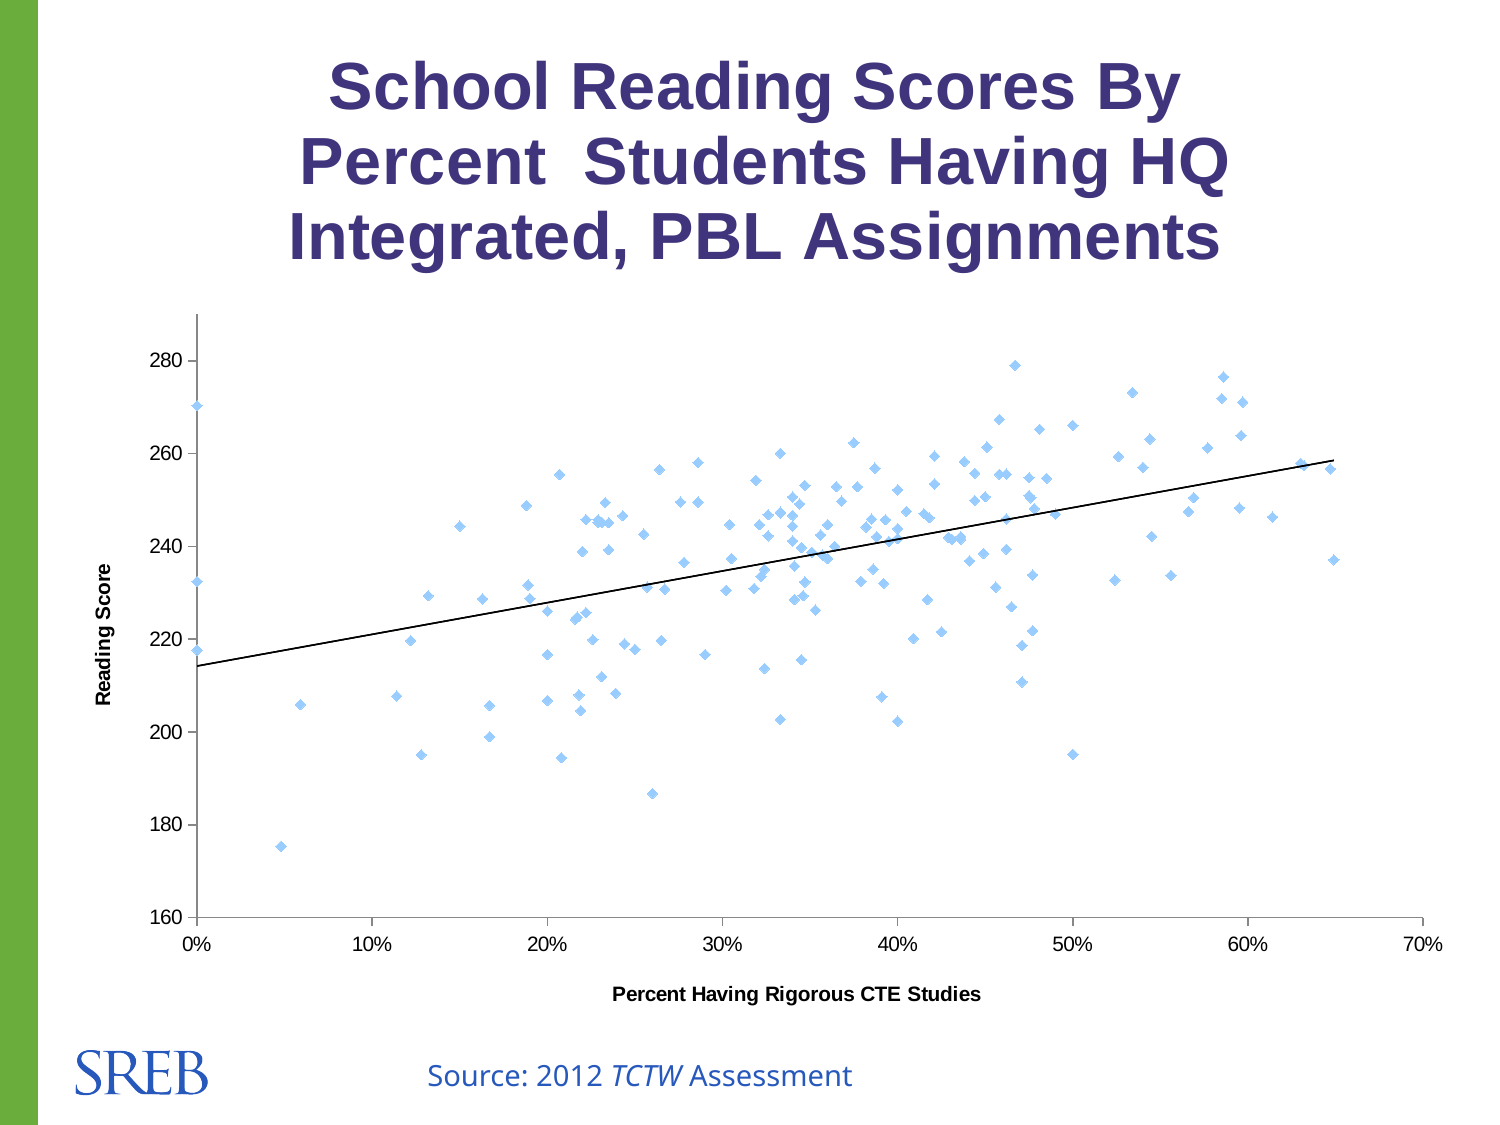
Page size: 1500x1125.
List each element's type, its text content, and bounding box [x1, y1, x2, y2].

chart [58, 0, 1473, 1038]
picture [0, 0, 1500, 1125]
text_box Source: 2012 TCTW Assessment [412, 1049, 1388, 1100]
